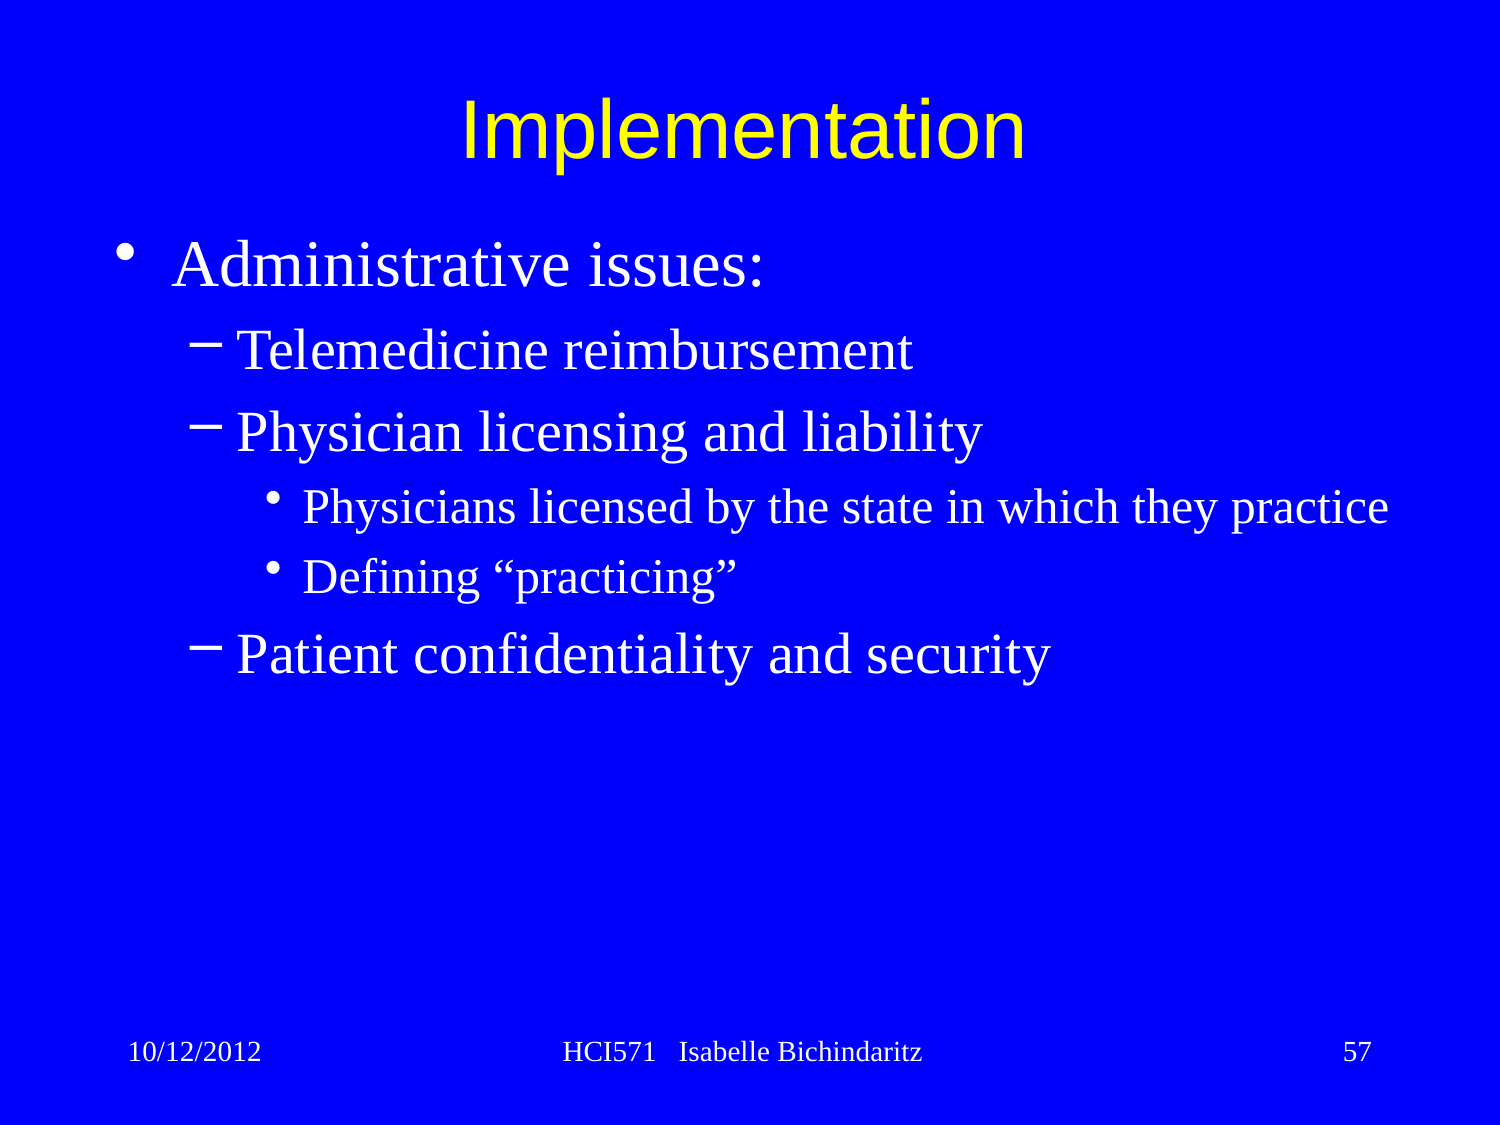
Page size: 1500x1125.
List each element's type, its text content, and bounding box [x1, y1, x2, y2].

list Administrative issues: Telemedicine reimbursement Physician licensing and liability Physicians licensed by the state in which they practice Defining “practicing” Patient confidentiality and security [99, 225, 1450, 985]
text_box Implementation [24, 24, 1463, 225]
slide_number 57 [1074, 1024, 1388, 1101]
footer HCI571 Isabelle Bichindaritz [512, 1024, 988, 1101]
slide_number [112, 1024, 426, 1101]
